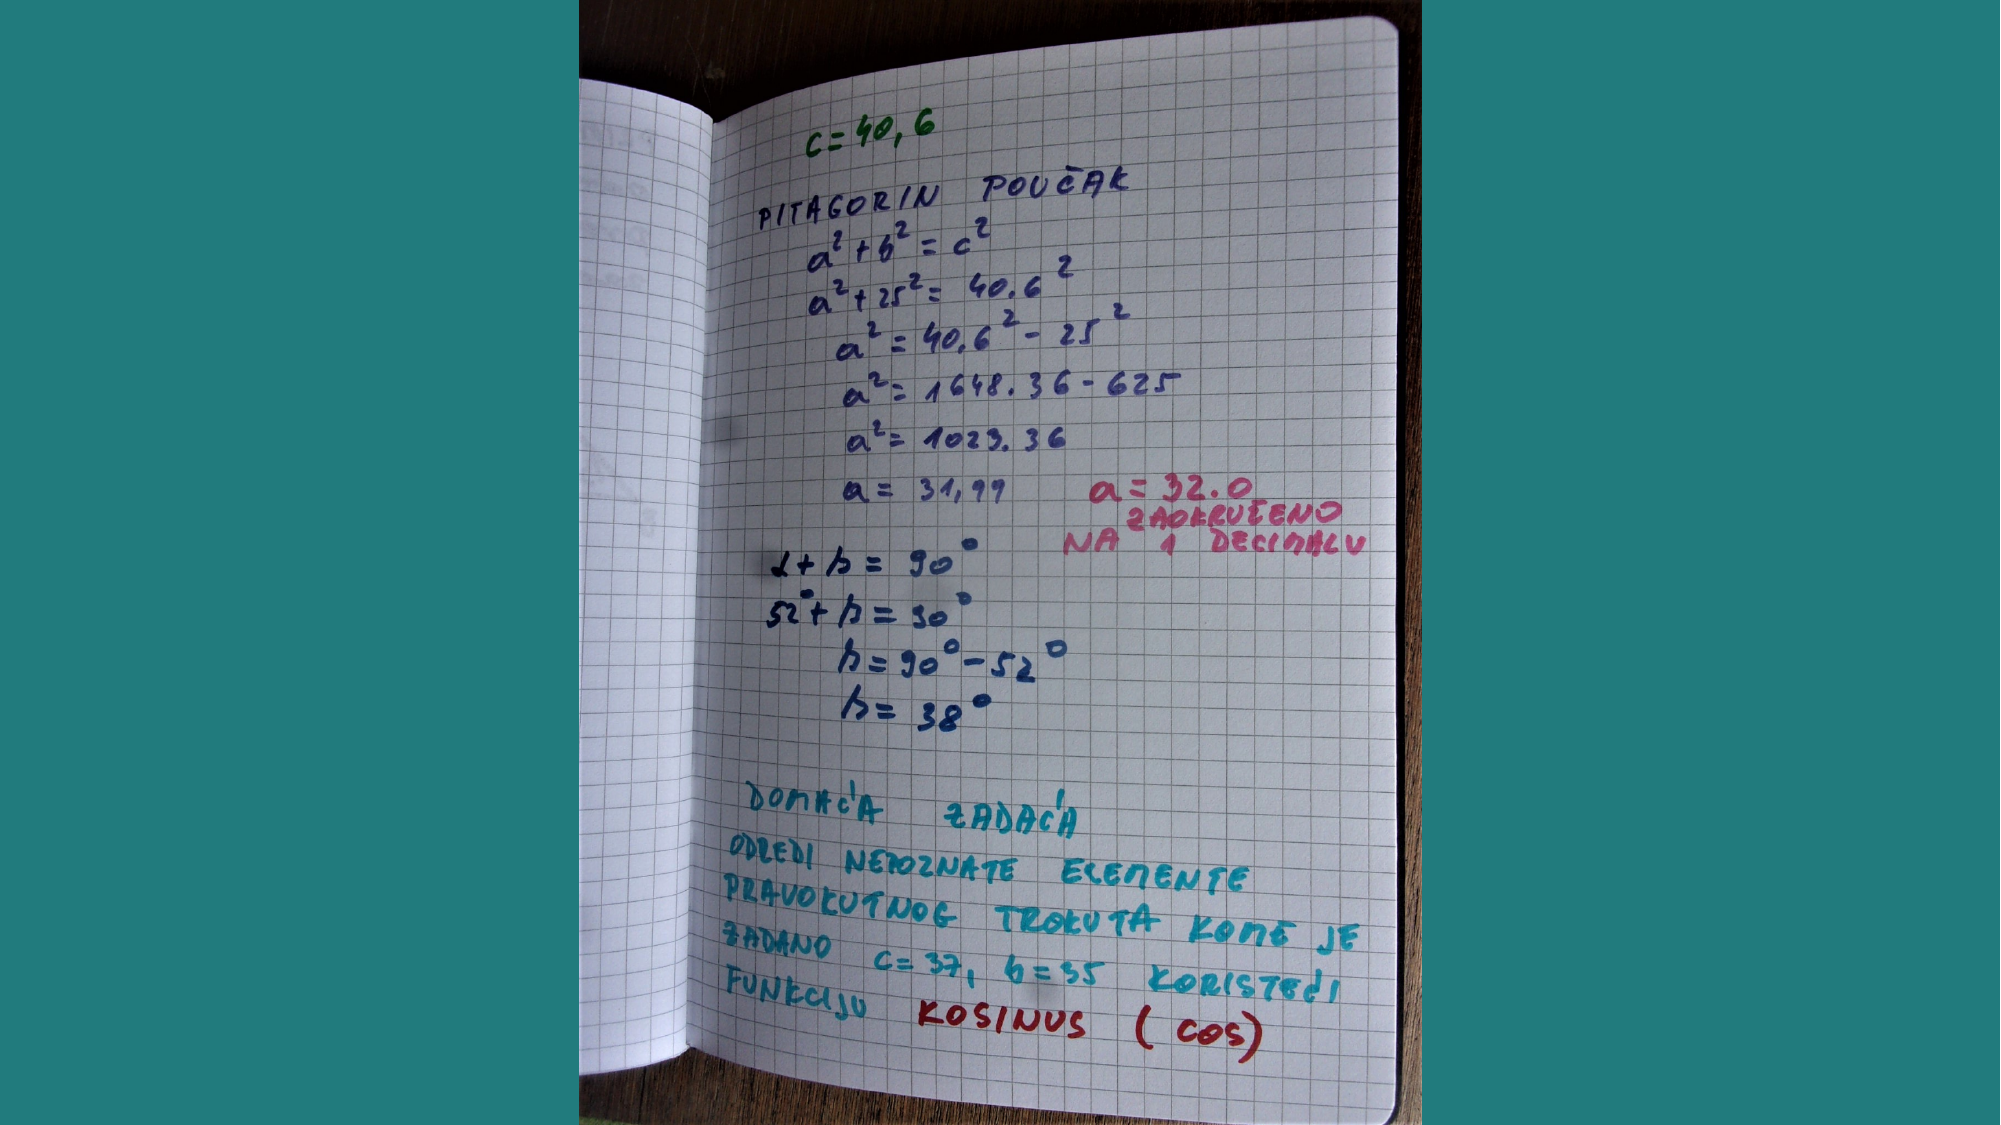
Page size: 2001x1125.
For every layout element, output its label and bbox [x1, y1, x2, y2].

picture [437, 0, 1563, 1124]
